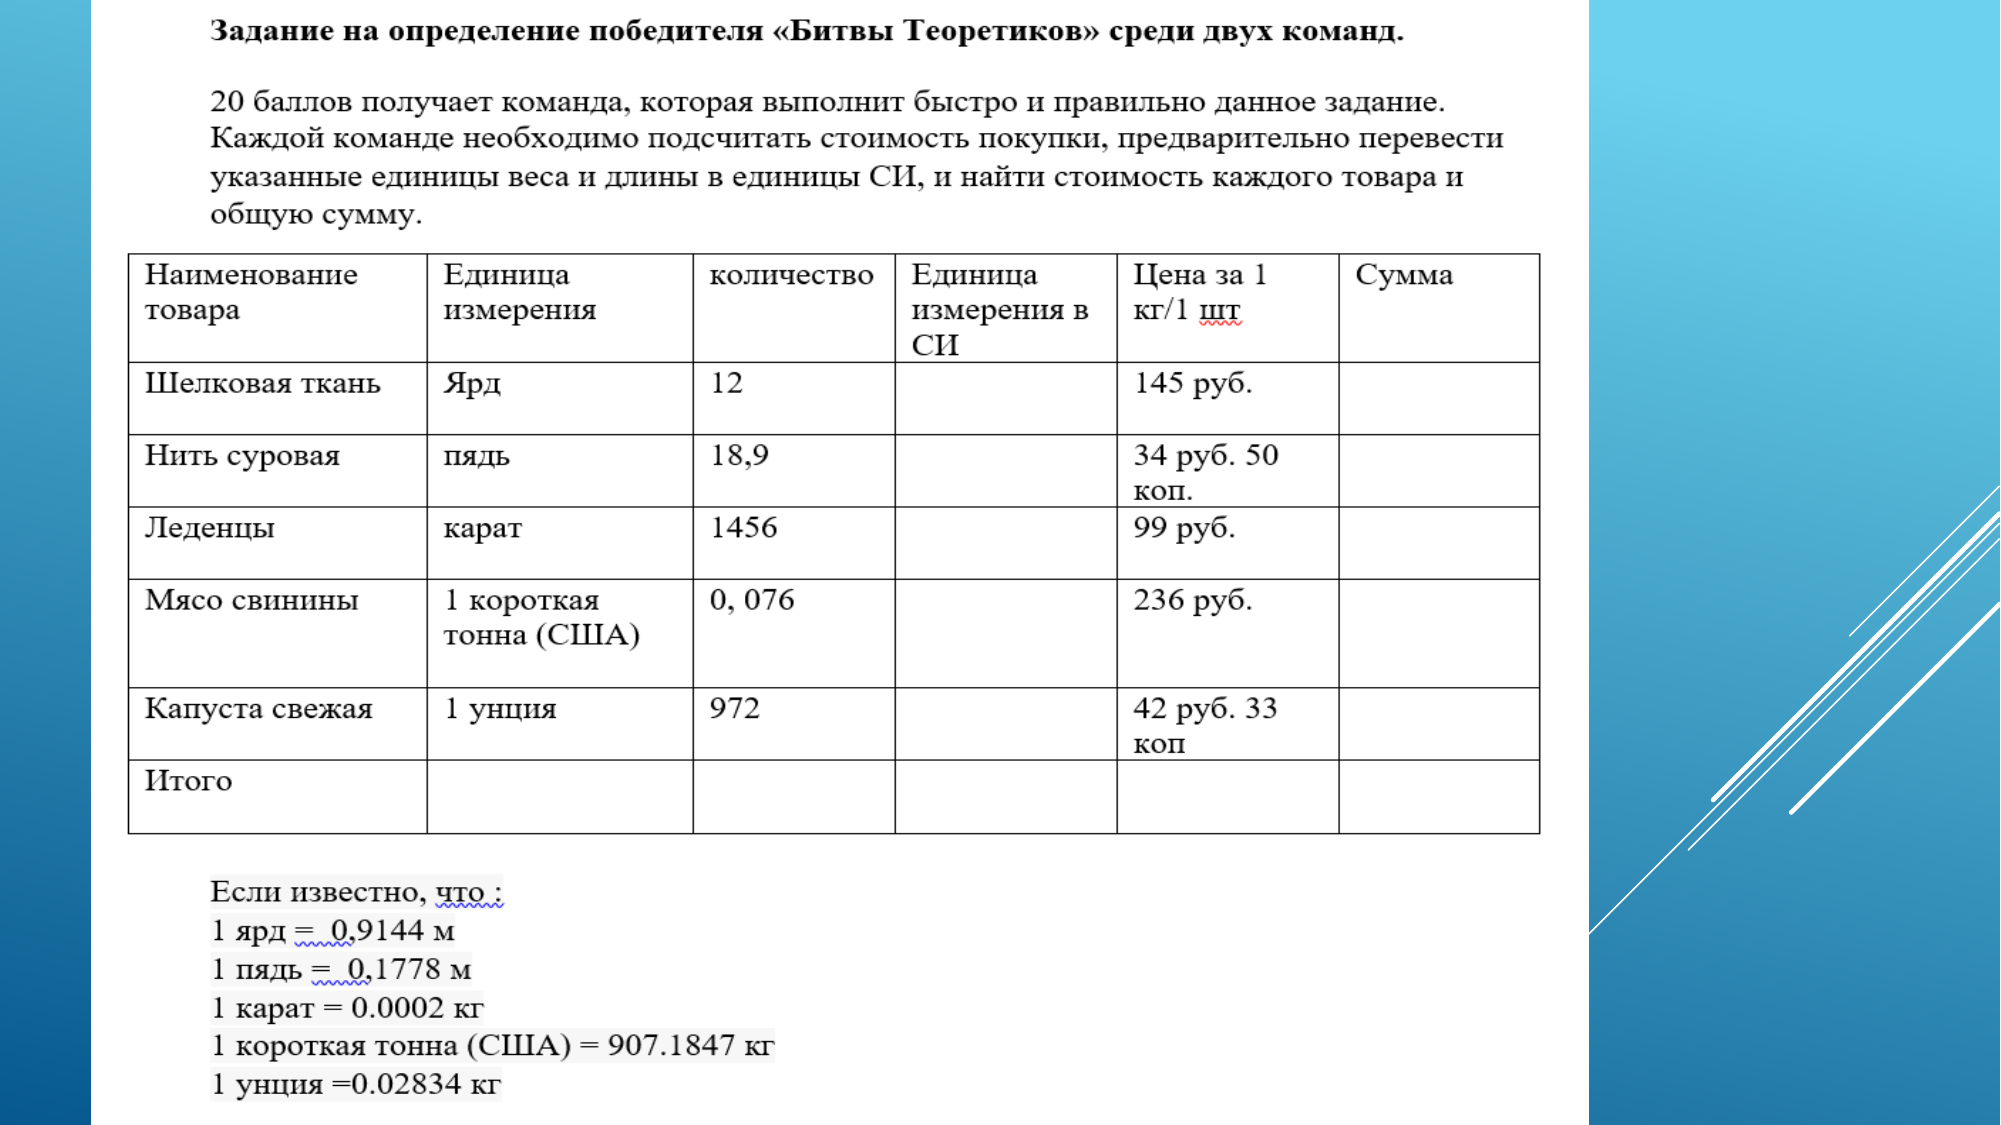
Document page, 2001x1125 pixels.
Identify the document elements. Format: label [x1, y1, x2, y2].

picture [91, 0, 1589, 1125]
